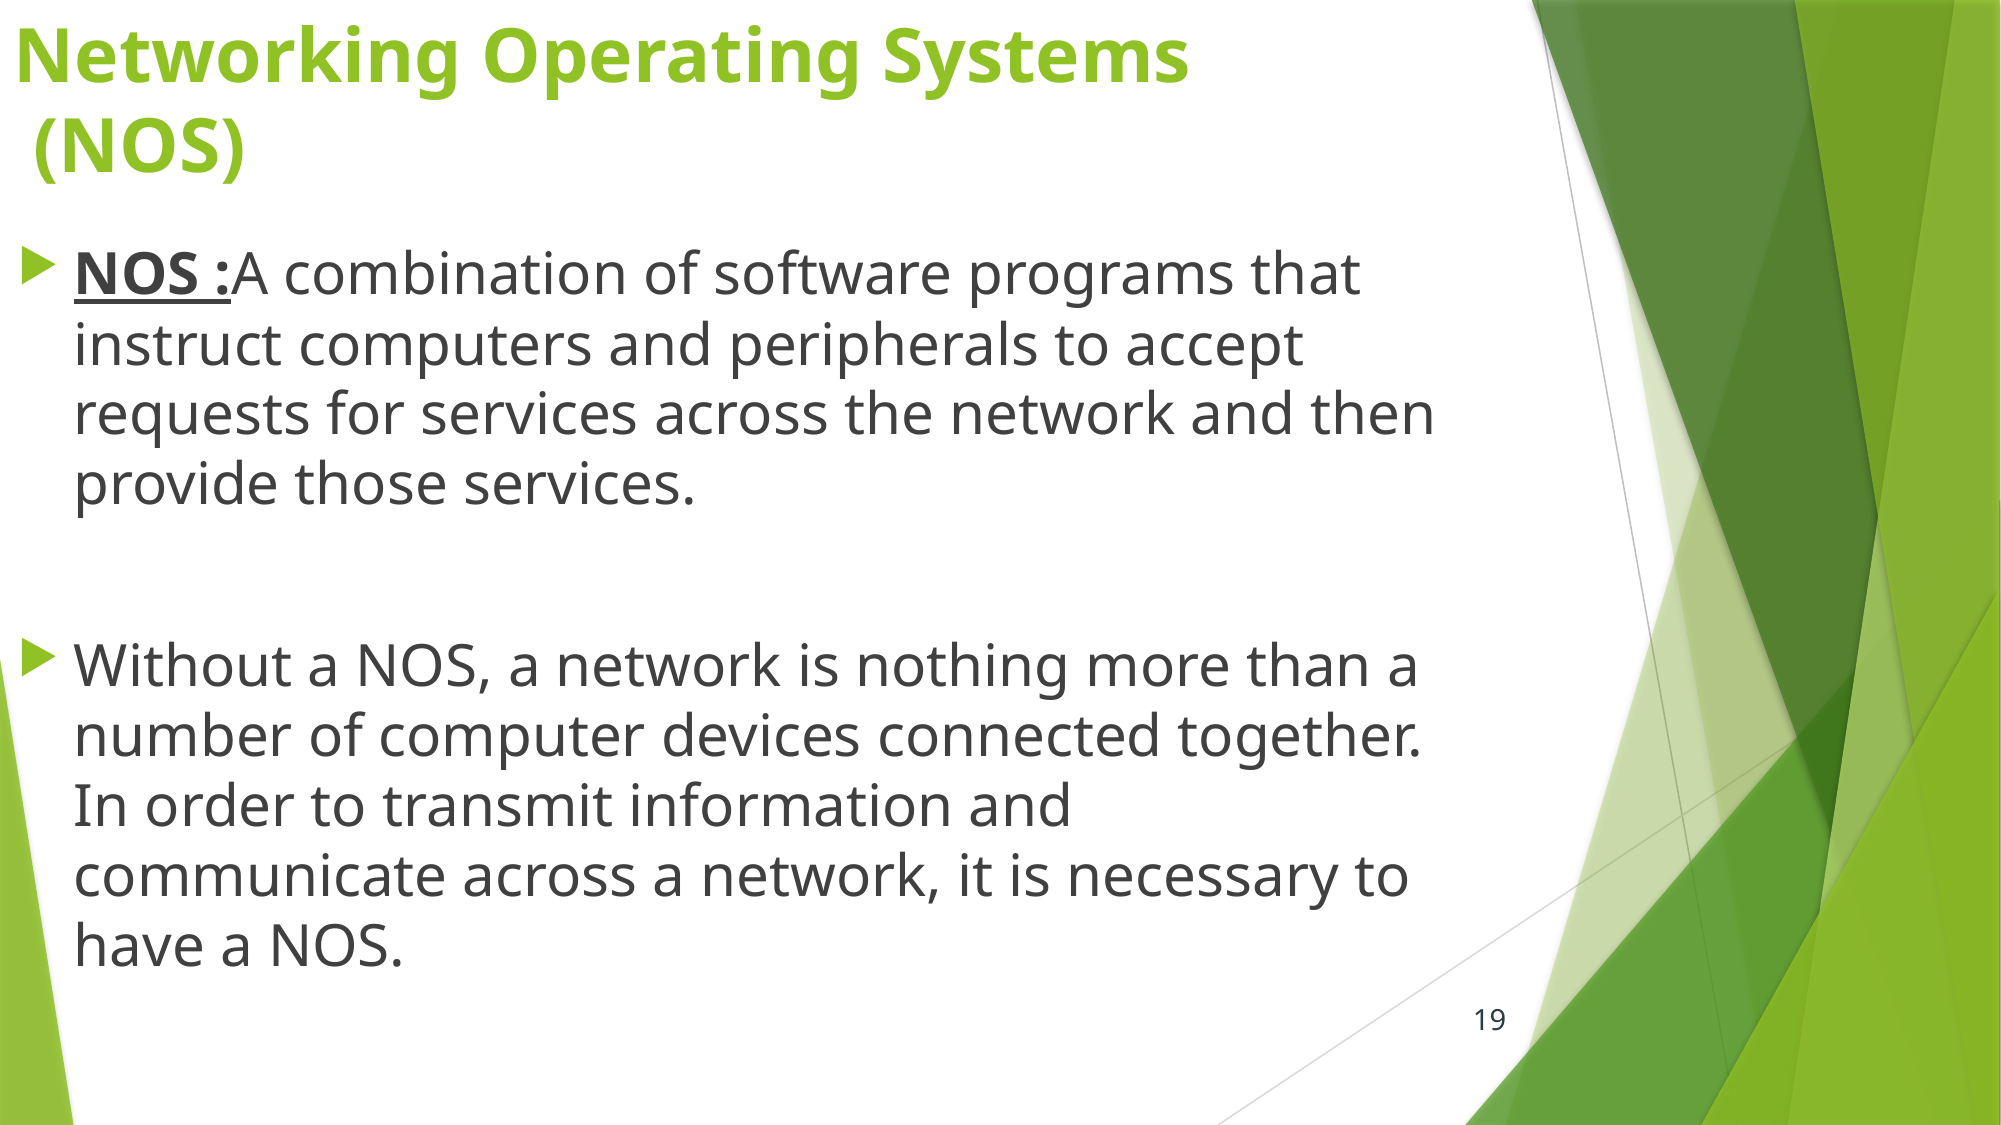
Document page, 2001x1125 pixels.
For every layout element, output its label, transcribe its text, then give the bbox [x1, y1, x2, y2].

slide_number 19 [1409, 991, 1522, 1051]
text_box [324, 199, 1688, 275]
title Networking Operating Systems (NOS) [0, 0, 1410, 217]
list NOS :A combination of software programs that instruct computers and peripherals to accept requests for services across the network and then provide those services. Without a NOS, a network is nothing more than a number of computer devices connected together. In order to transmit information and communicate across a network, it is necessary to have a NOS. [2, 138, 1466, 949]
